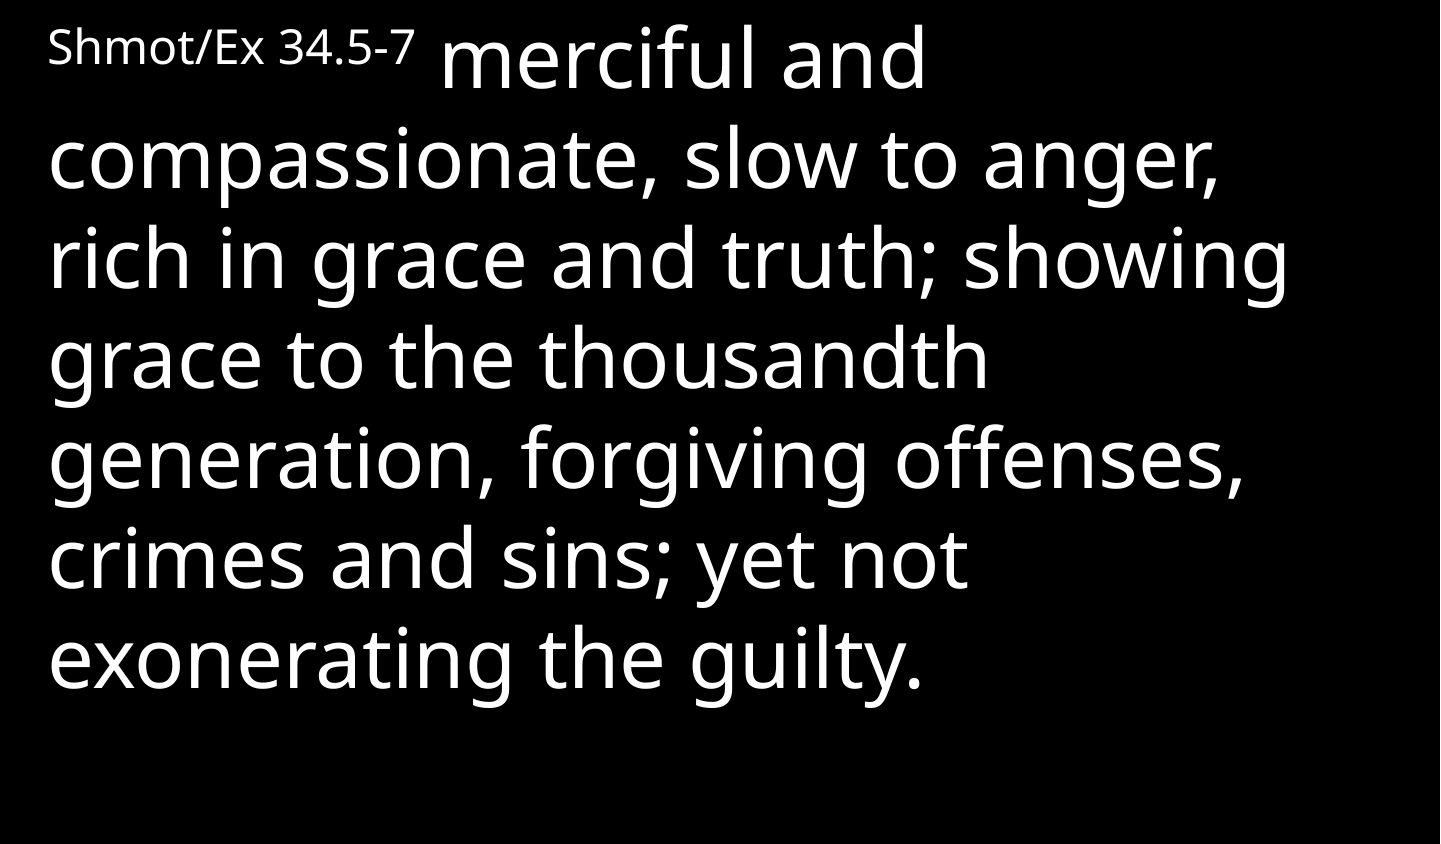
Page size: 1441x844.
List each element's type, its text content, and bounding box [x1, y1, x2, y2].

subtitle Shmot/Ex 34.5-7 merciful and compassionate, slow to anger, rich in grace and truth; showing grace to the thousandth generation, forgiving offenses, crimes and sins; yet not exonerating the guilty. [36, 0, 1393, 844]
